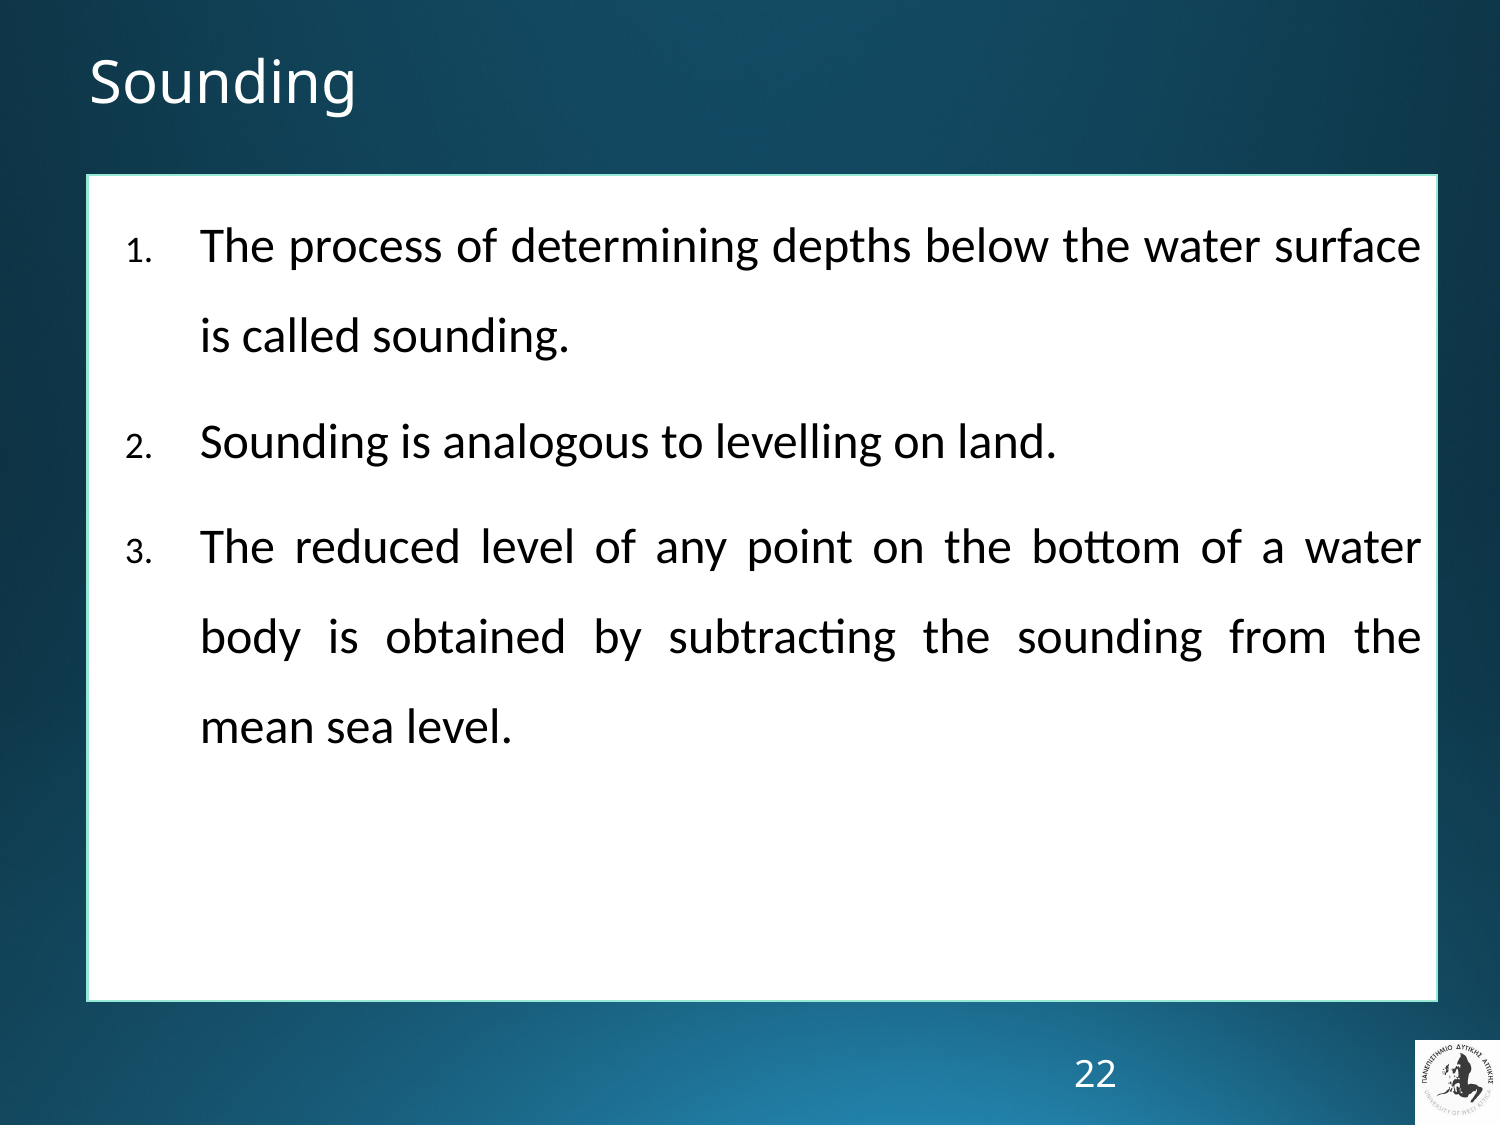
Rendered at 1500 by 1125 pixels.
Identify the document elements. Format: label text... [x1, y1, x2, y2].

title Sounding [75, 45, 1425, 125]
slide_number 22 [1059, 1042, 1397, 1103]
picture [0, 0, 1500, 1125]
list The process of determining depths below the water surface is called sounding. Sounding is analogous to levelling on land. The reduced level of any point on the bottom of a water body is obtained by subtracting the sounding from the mean sea level. [86, 174, 1438, 1002]
